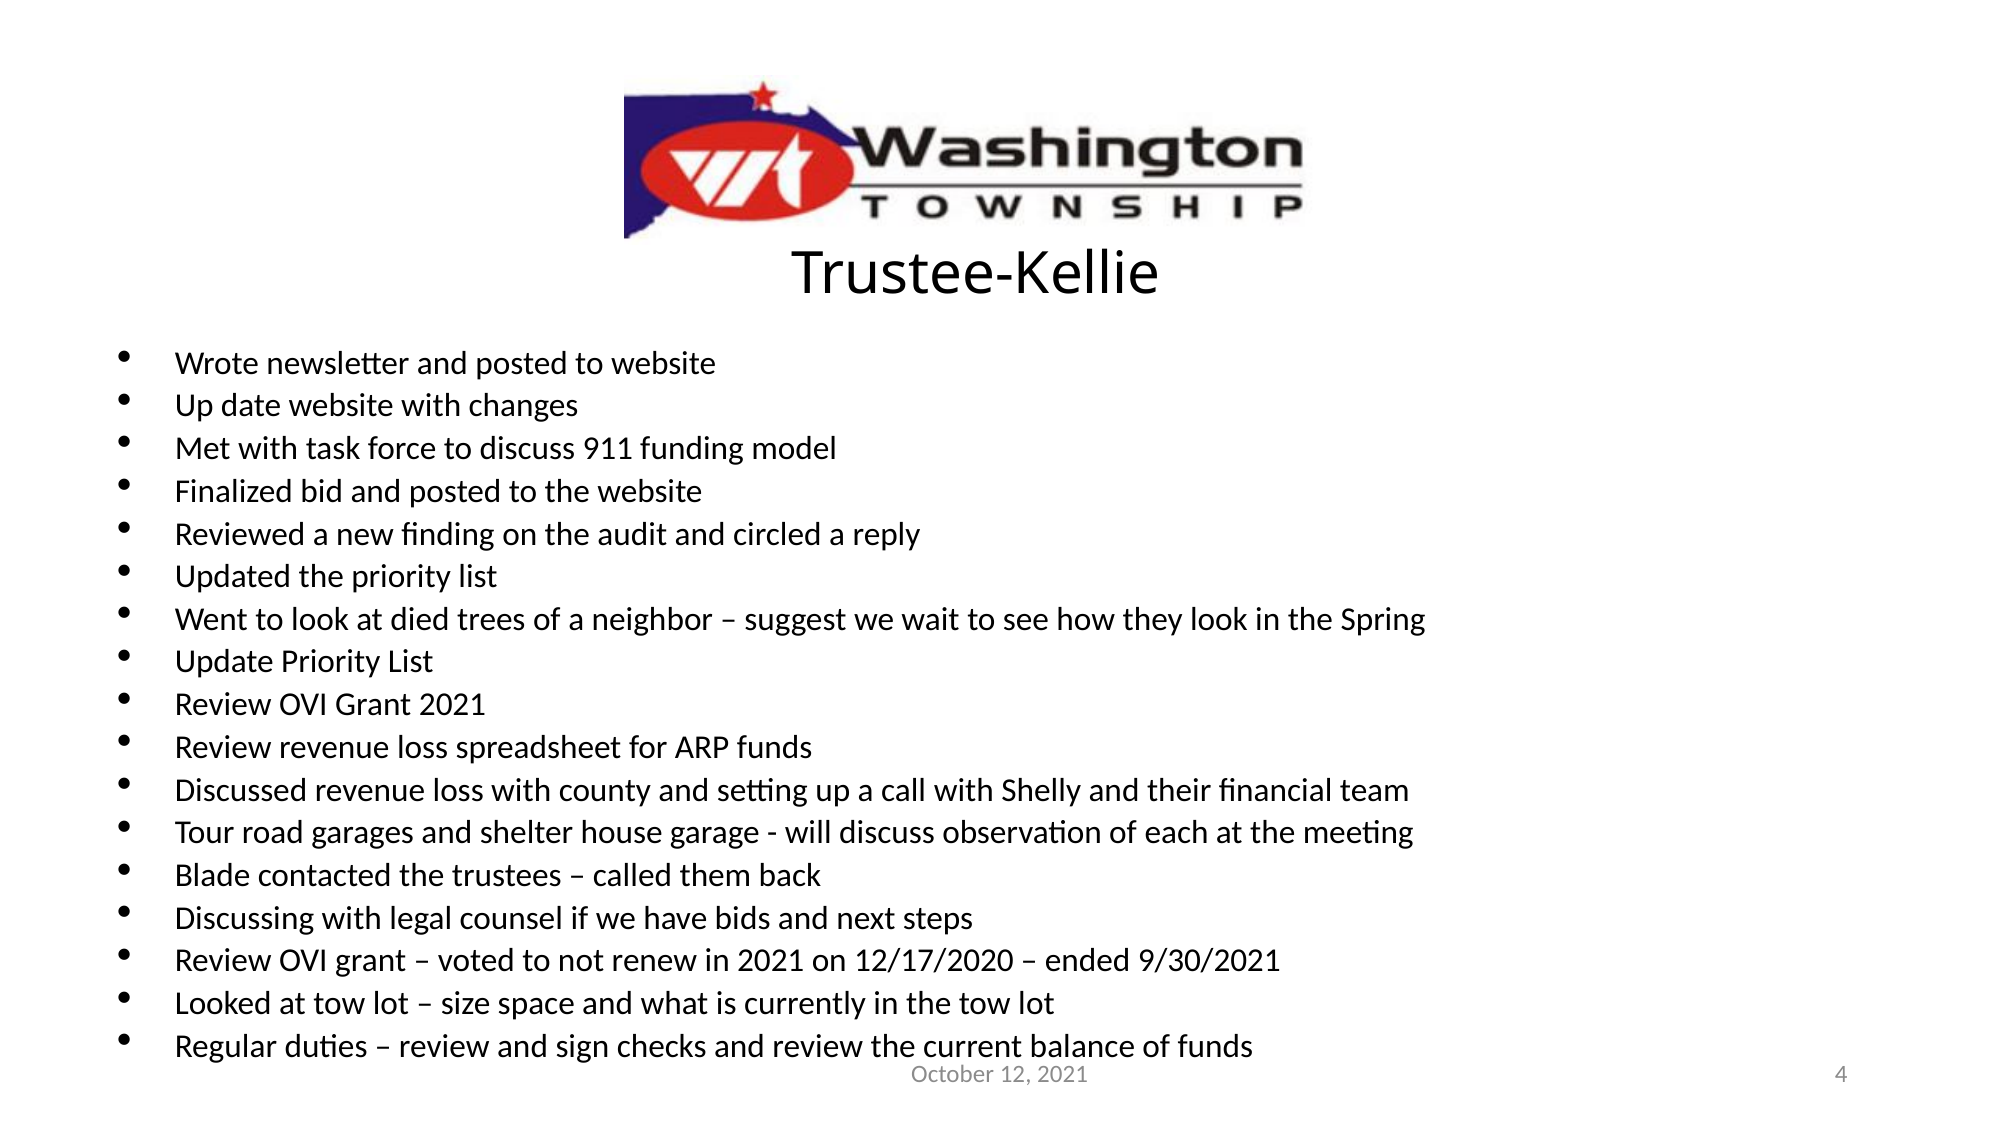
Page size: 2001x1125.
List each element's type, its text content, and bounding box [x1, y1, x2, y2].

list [623, 75, 1320, 245]
slide_number 4 [1412, 1042, 1863, 1103]
text_box Wrote newsletter and posted to website Up date website with changes Met with task force to discuss 911 funding model Finalized bid and posted to the website Reviewed a new finding on the audit and circled a reply Updated the priority list Went to look at died trees of a neighbor – suggest we wait to see how they look in the Spring Update Priority List Review OVI Grant 2021 Review revenue loss spreadsheet for ARP funds Discussed revenue loss with county and setting up a call with Shelly and their financial team Tour road garages and shelter house garage - will discuss observation of each at the meeting Blade contacted the trustees – called them back Discussing with legal counsel if we have bids and next steps Review OVI grant – voted to not renew in 2021 on 12/17/2020 – ended 9/30/2021 Looked at tow lot – size space and what is currently in the tow lot Regular duties – review and sign checks and review the current balance of funds [103, 330, 2000, 1125]
title Trustee-Kellie [125, 106, 1851, 324]
text_box [24, 324, 1982, 1098]
footer October 12, 2021 [662, 1042, 1338, 1103]
